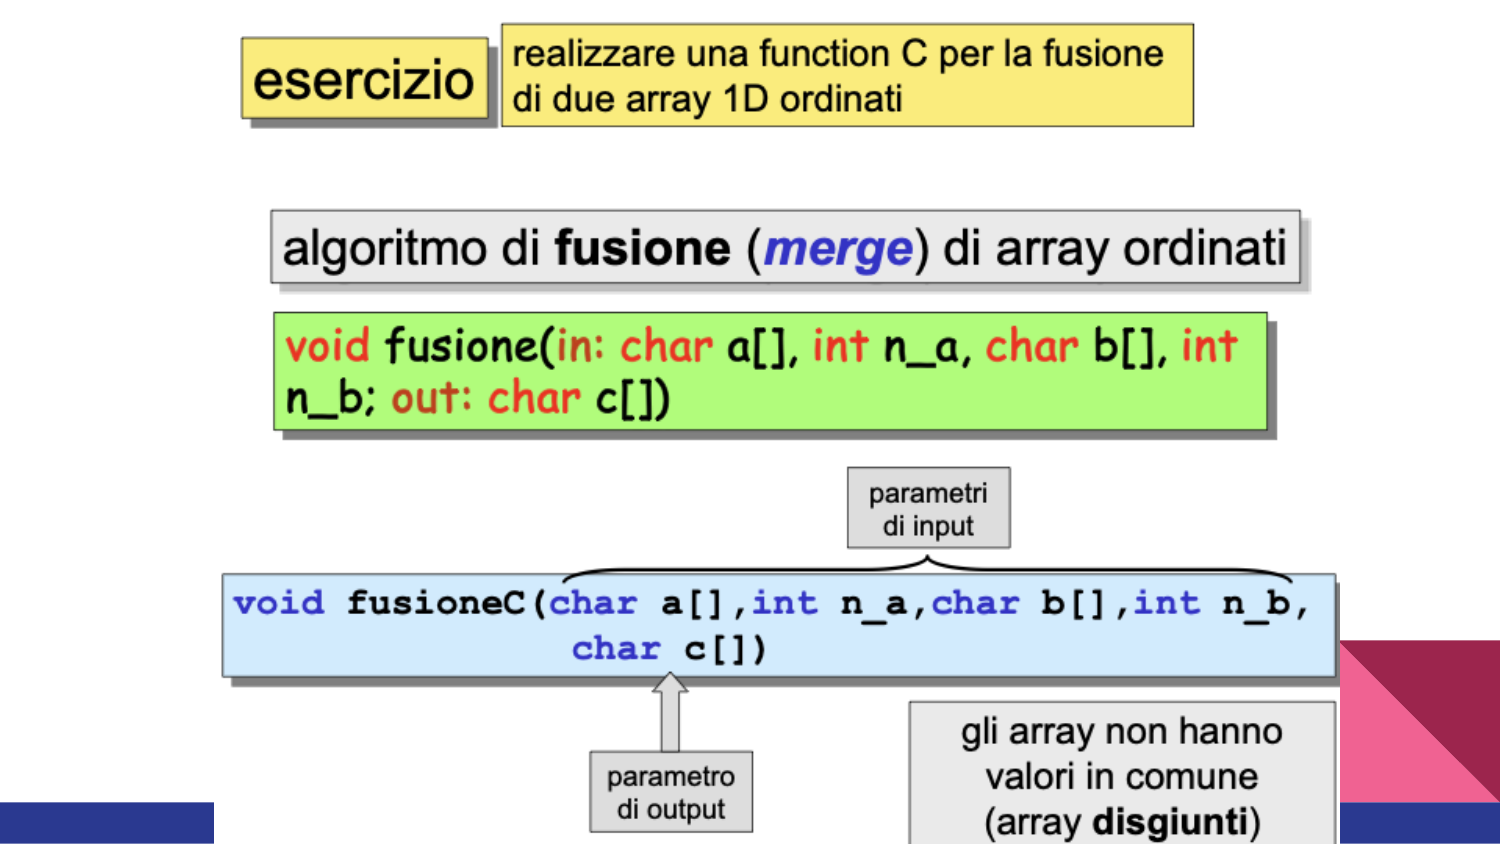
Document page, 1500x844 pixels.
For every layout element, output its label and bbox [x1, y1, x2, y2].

picture [213, 10, 1340, 844]
